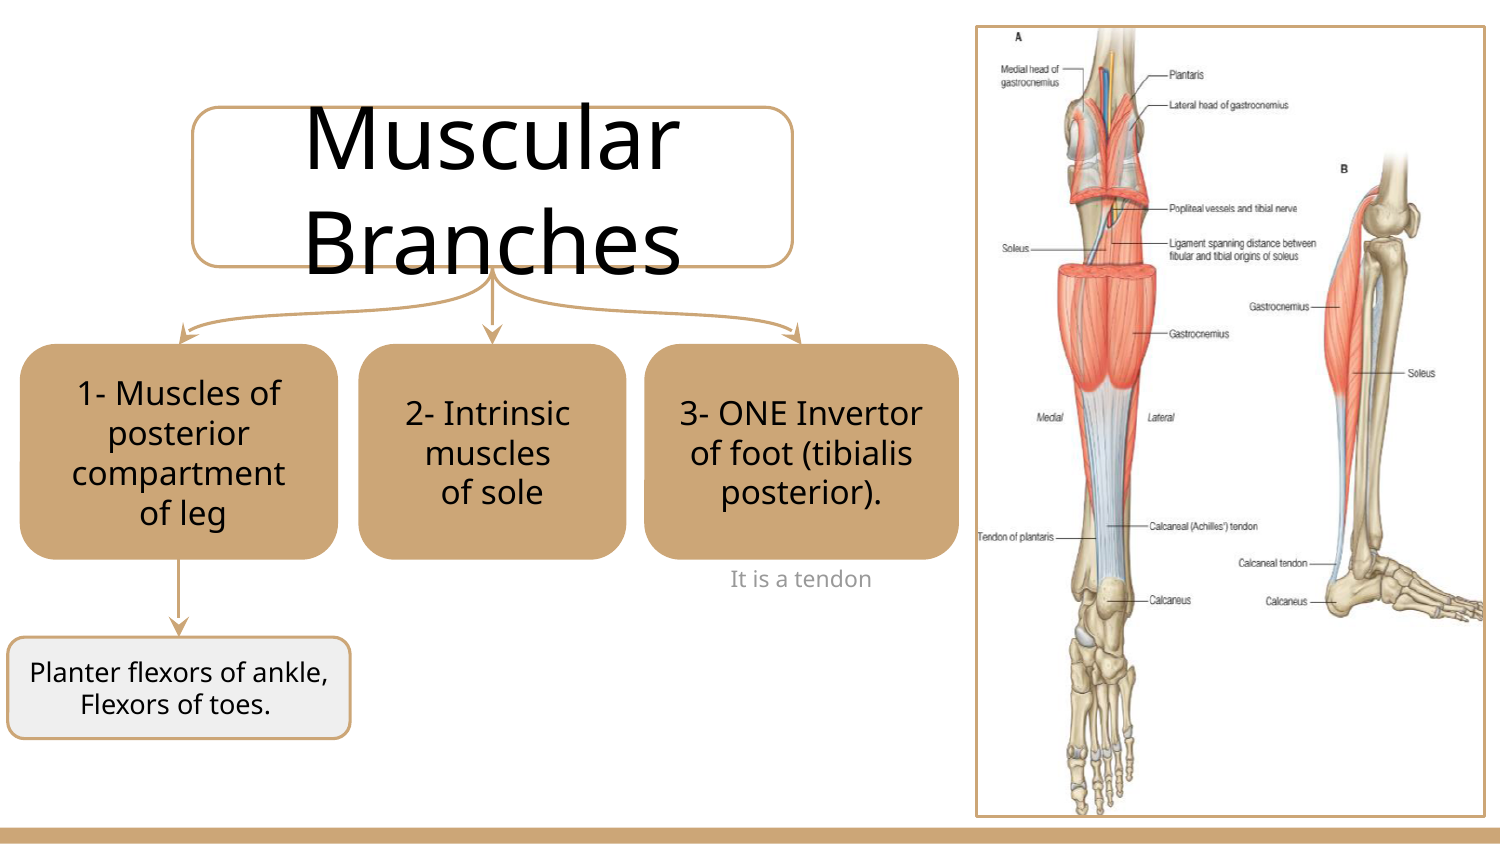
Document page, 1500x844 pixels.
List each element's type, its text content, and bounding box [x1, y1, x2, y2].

text_box 1- Muscles of posterior compartment of leg [20, 344, 338, 559]
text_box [296, 148, 375, 463]
text_box It is a tendon [671, 549, 932, 610]
text_box 3- ONE Invertor of foot (tibialis posterior). [645, 344, 959, 558]
text_box Planter flexors of ankle, Flexors of toes. [7, 637, 351, 739]
picture [977, 28, 1483, 816]
text_box 2- Intrinsic muscles of sole [359, 344, 626, 559]
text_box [607, 150, 687, 461]
text_box Muscular Branches [192, 107, 793, 267]
